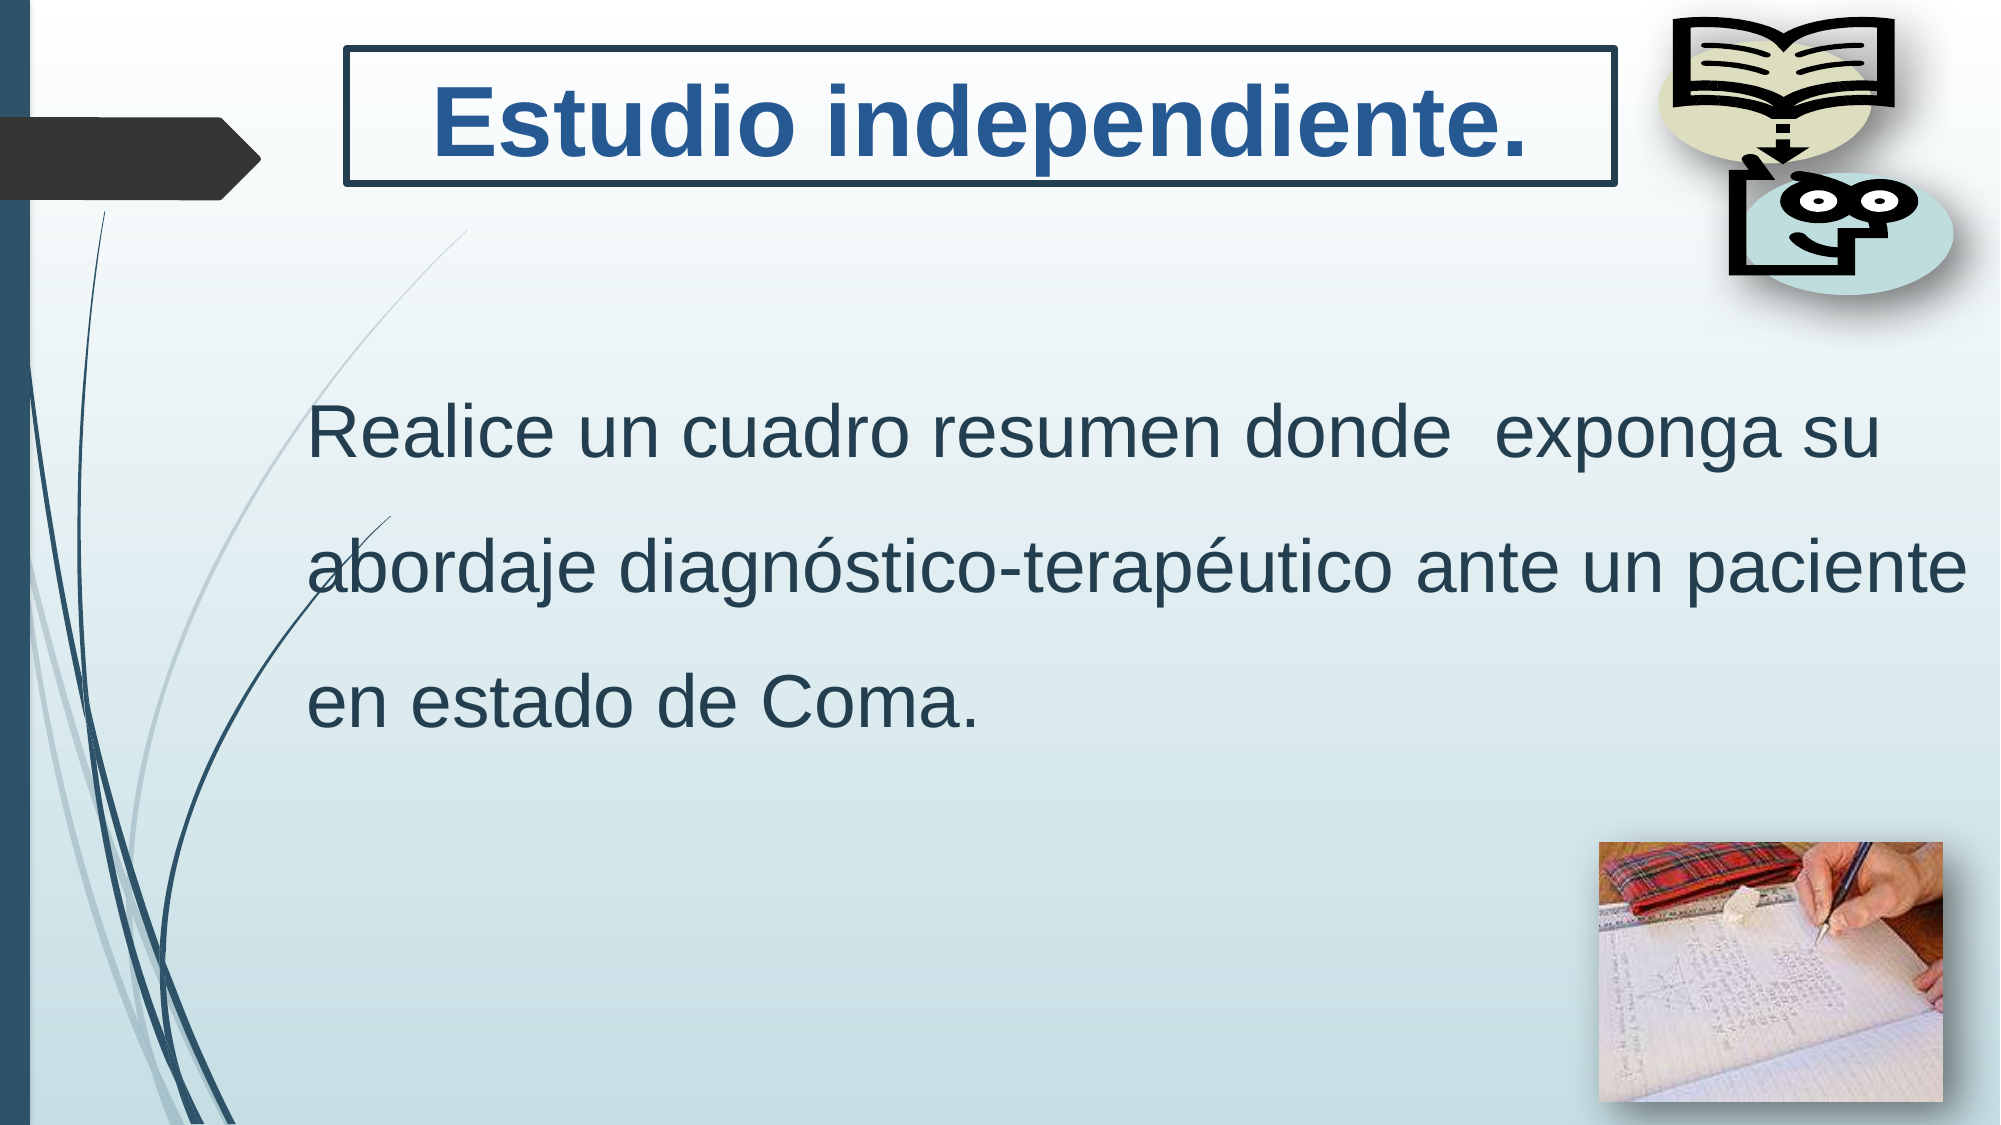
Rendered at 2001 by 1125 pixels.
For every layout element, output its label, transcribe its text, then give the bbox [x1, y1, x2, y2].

picture [1658, 16, 1954, 296]
text_box Realice un cuadro resumen donde exponga su abordaje diagnóstico-terapéutico ante un paciente en estado de Coma. [291, 329, 2000, 1125]
picture [1598, 842, 1944, 1102]
text_box Estudio independiente. [346, 48, 1615, 184]
